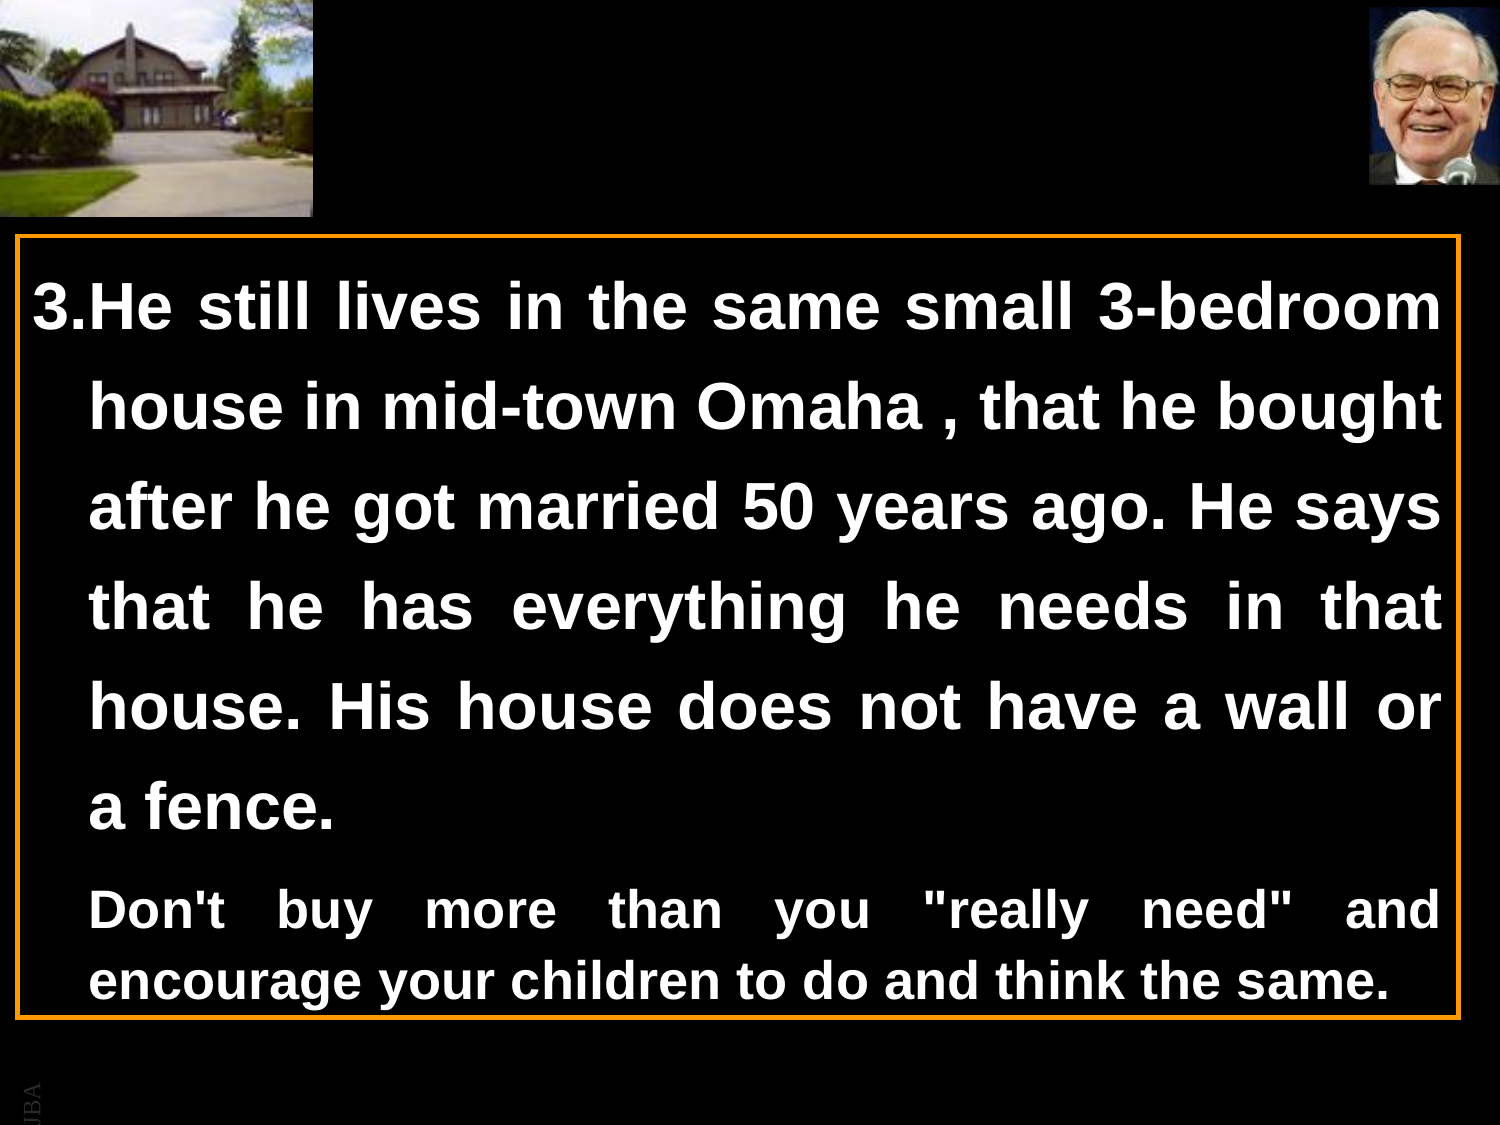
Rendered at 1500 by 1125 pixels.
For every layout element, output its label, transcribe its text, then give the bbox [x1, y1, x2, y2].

text_box He still lives in the same small 3-bedroom house in mid-town Omaha , that he bought after he got married 50 years ago. He says that he has everything he needs in that house. His house does not have a wall or a fence. Don't buy more than you "really need" and encourage your children to do and think the same. [17, 235, 1459, 1018]
picture [0, 0, 314, 217]
picture [1369, 7, 1500, 185]
